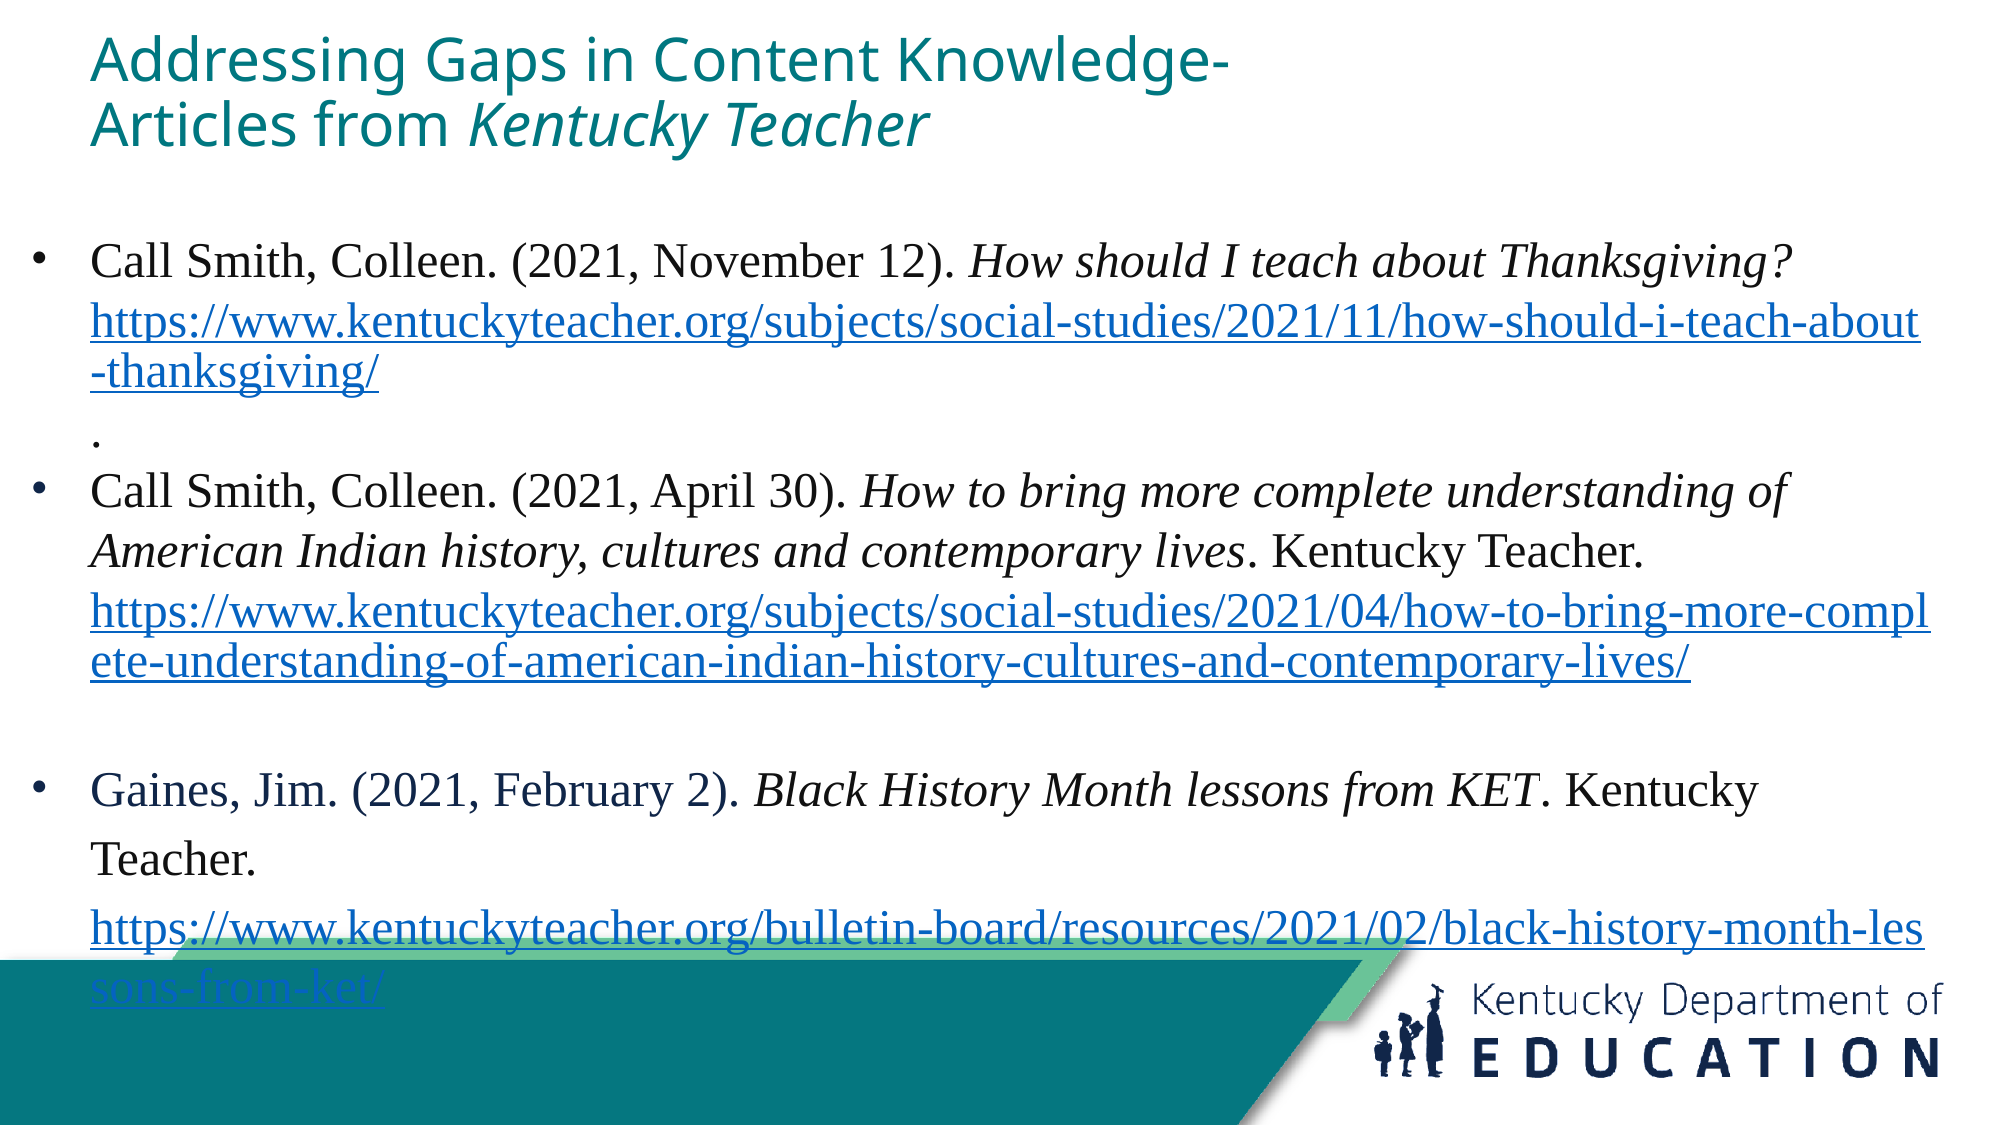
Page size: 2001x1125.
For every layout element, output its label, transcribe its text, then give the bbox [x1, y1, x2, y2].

list Call Smith, Colleen. (2021, November 12). How should I teach about Thanksgiving? https://www.kentuckyteacher.org/subjects/social-studies/2021/11/how-should-i-teach-about-thanksgiving/. Call Smith, Colleen. (2021, April 30). How to bring more complete understanding of American Indian history, cultures and contemporary lives. Kentucky Teacher. https://www.kentuckyteacher.org/subjects/social-studies/2021/04/how-to-bring-more-complete-understanding-of-american-indian-history-cultures-and-contemporary-lives/ Gaines, Jim. (2021, February 2). Black History Month lessons from KET. Kentucky Teacher. https://www.kentuckyteacher.org/bulletin-board/resources/2021/02/black-history-month-lessons-from-ket/ [0, 220, 1952, 958]
title Addressing Gaps in Content Knowledge- Articles from Kentucky Teacher [0, 23, 1310, 165]
picture [0, 0, 2001, 1125]
